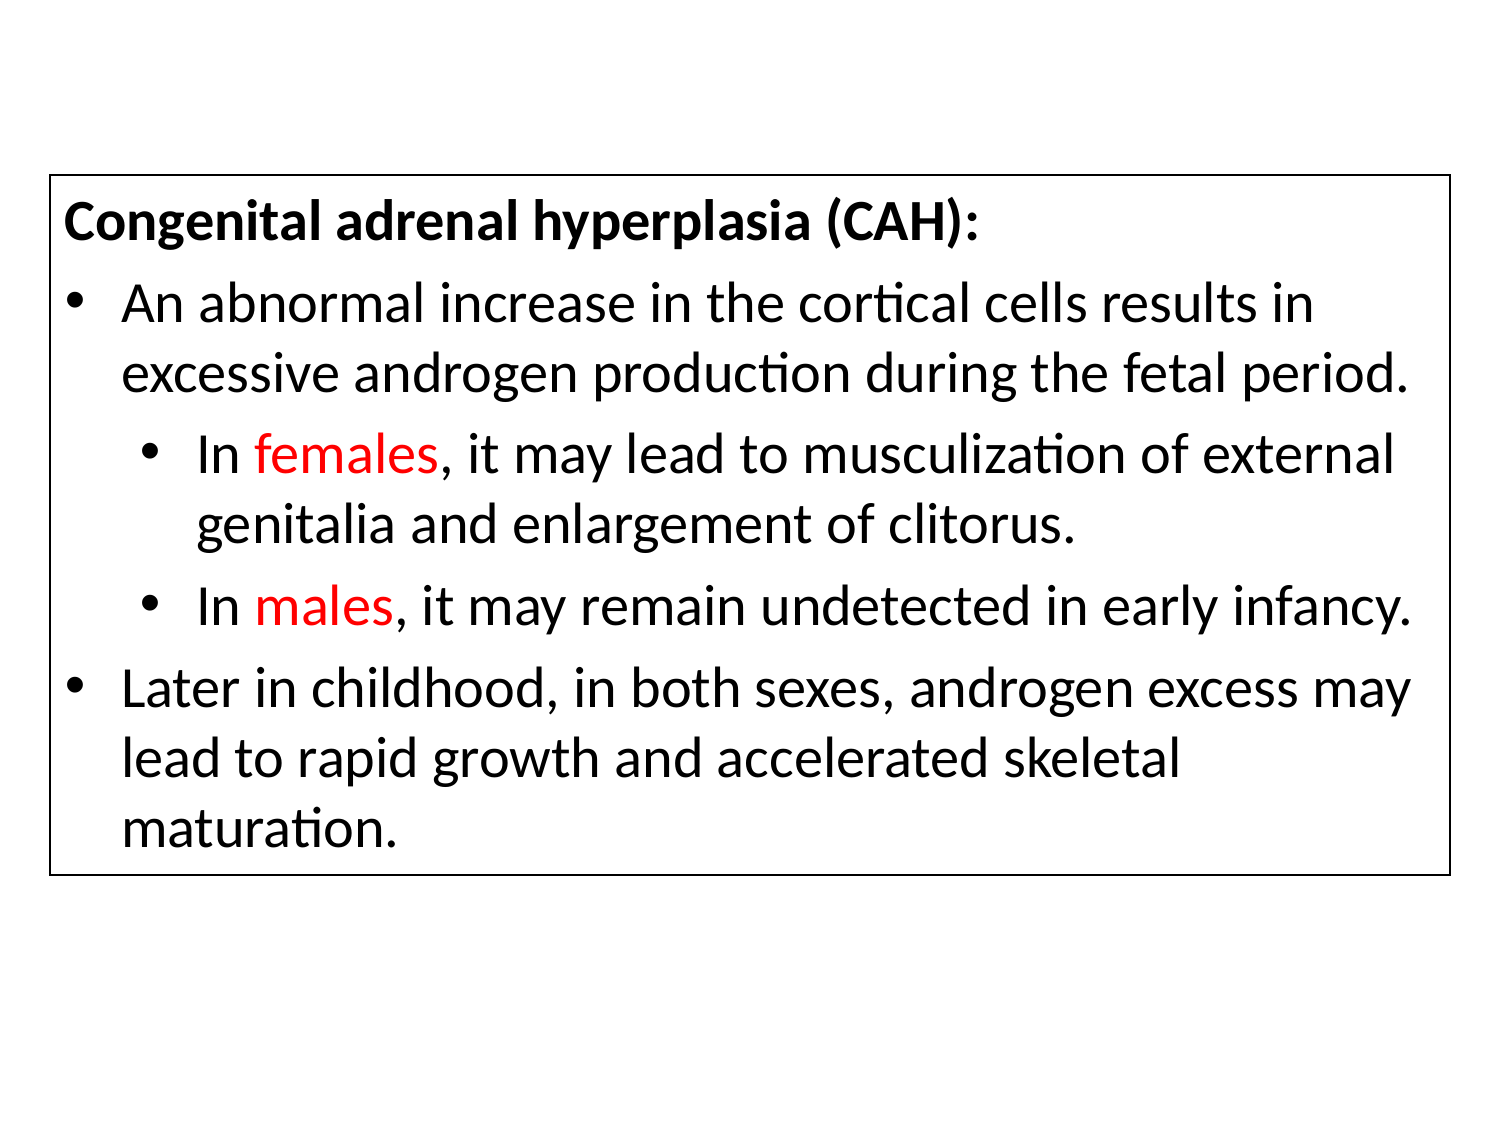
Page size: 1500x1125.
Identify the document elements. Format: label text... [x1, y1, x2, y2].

text_box Congenital adrenal hyperplasia (CAH): An abnormal increase in the cortical cells results in excessive androgen production during the fetal period. In females, it may lead to musculization of external genitalia and enlargement of clitorus. In males, it may remain undetected in early infancy. Later in childhood, in both sexes, androgen excess may lead to rapid growth and accelerated skeletal maturation. [50, 174, 1450, 875]
